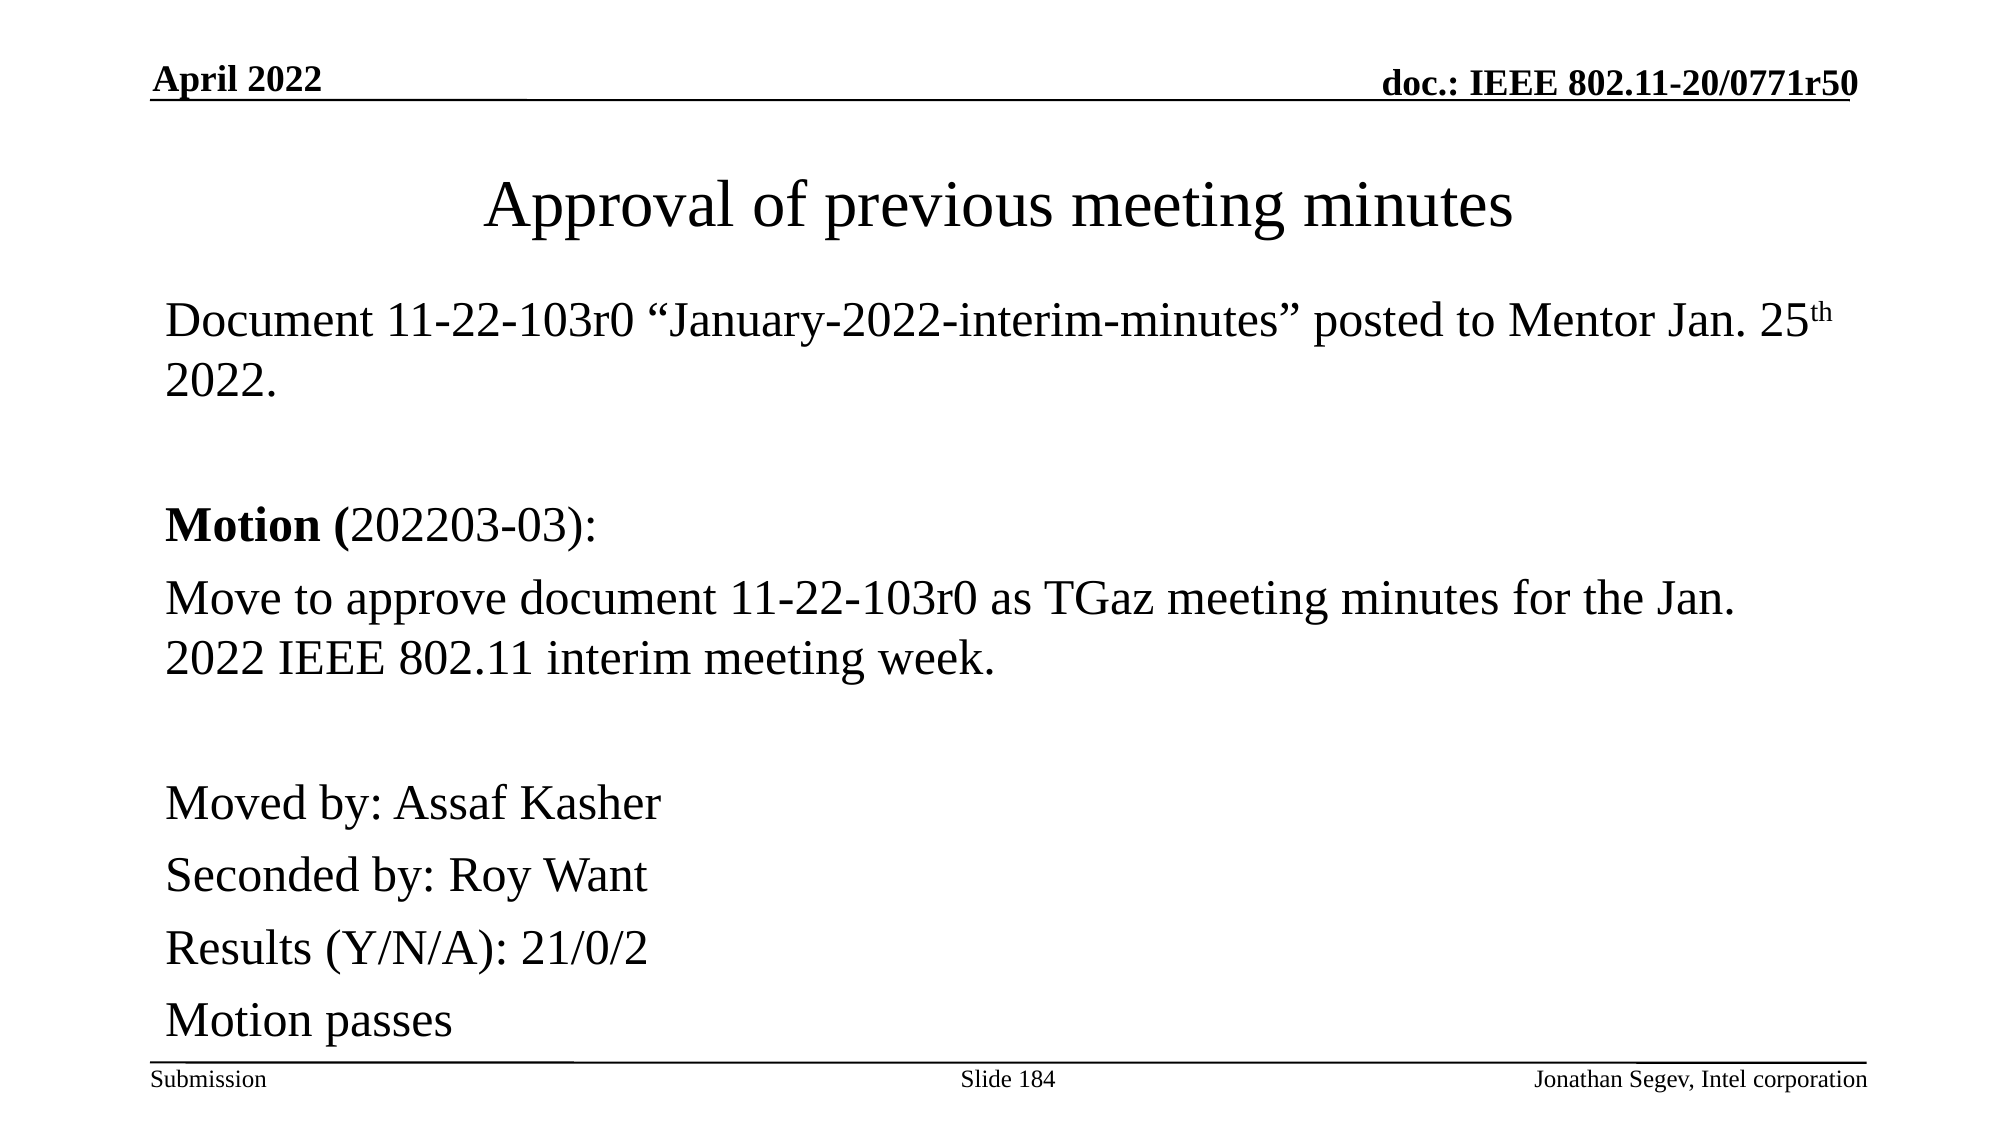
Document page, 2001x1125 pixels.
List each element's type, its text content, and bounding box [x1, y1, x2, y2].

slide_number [152, 54, 563, 100]
footer Jonathan Segev, Intel corporation [1171, 1061, 1869, 1093]
slide_number Slide 184 [950, 1061, 1067, 1123]
title Approval of previous meeting minutes [149, 112, 1850, 278]
list Document 11-22-103r0 “January-2022-interim-minutes” posted to Mentor Jan. 25th 2022. Motion (202203-03): Move to approve document 11-22-103r0 as TGaz meeting minutes for the Jan. 2022 IEEE 802.11 interim meeting week. Moved by: Assaf Kasher Seconded by: Roy Want Results (Y/N/A): 21/0/2 Motion passes [149, 278, 1850, 1000]
